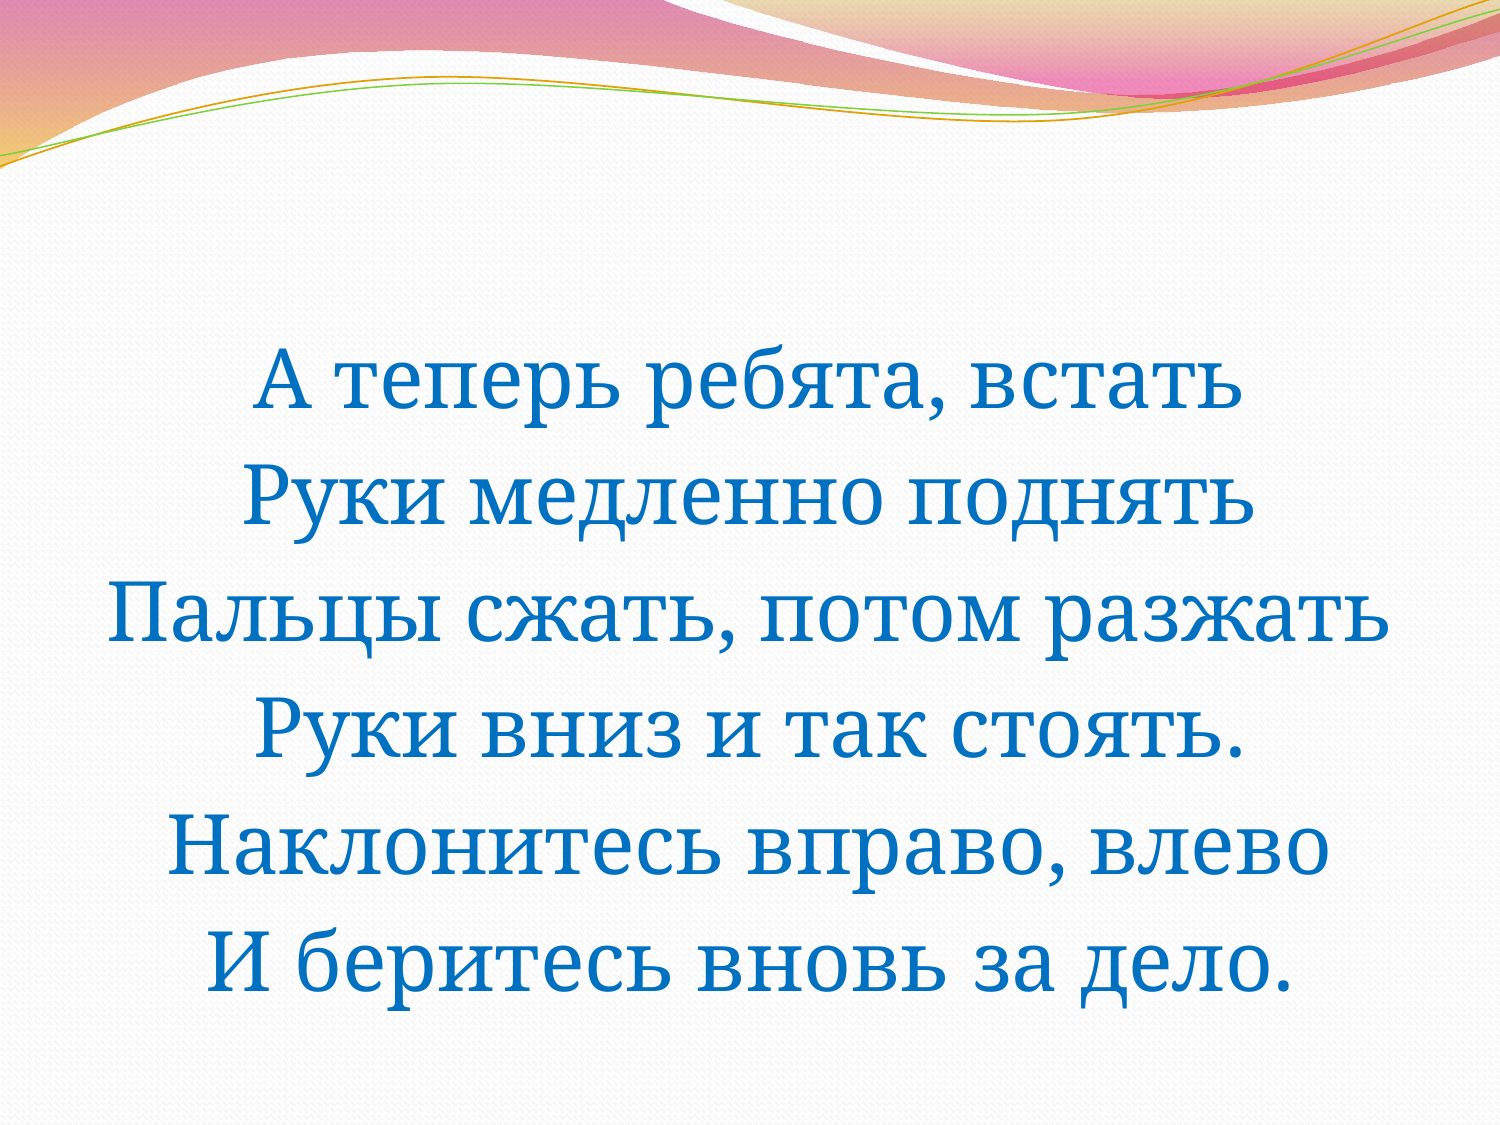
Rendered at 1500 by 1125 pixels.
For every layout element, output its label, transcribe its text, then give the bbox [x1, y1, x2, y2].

list А теперь ребята, встать Руки медленно поднять Пальцы сжать, потом разжать Руки вниз и так стоять. Наклонитесь вправо, влево И беритесь вновь за дело. [75, 317, 1425, 1038]
